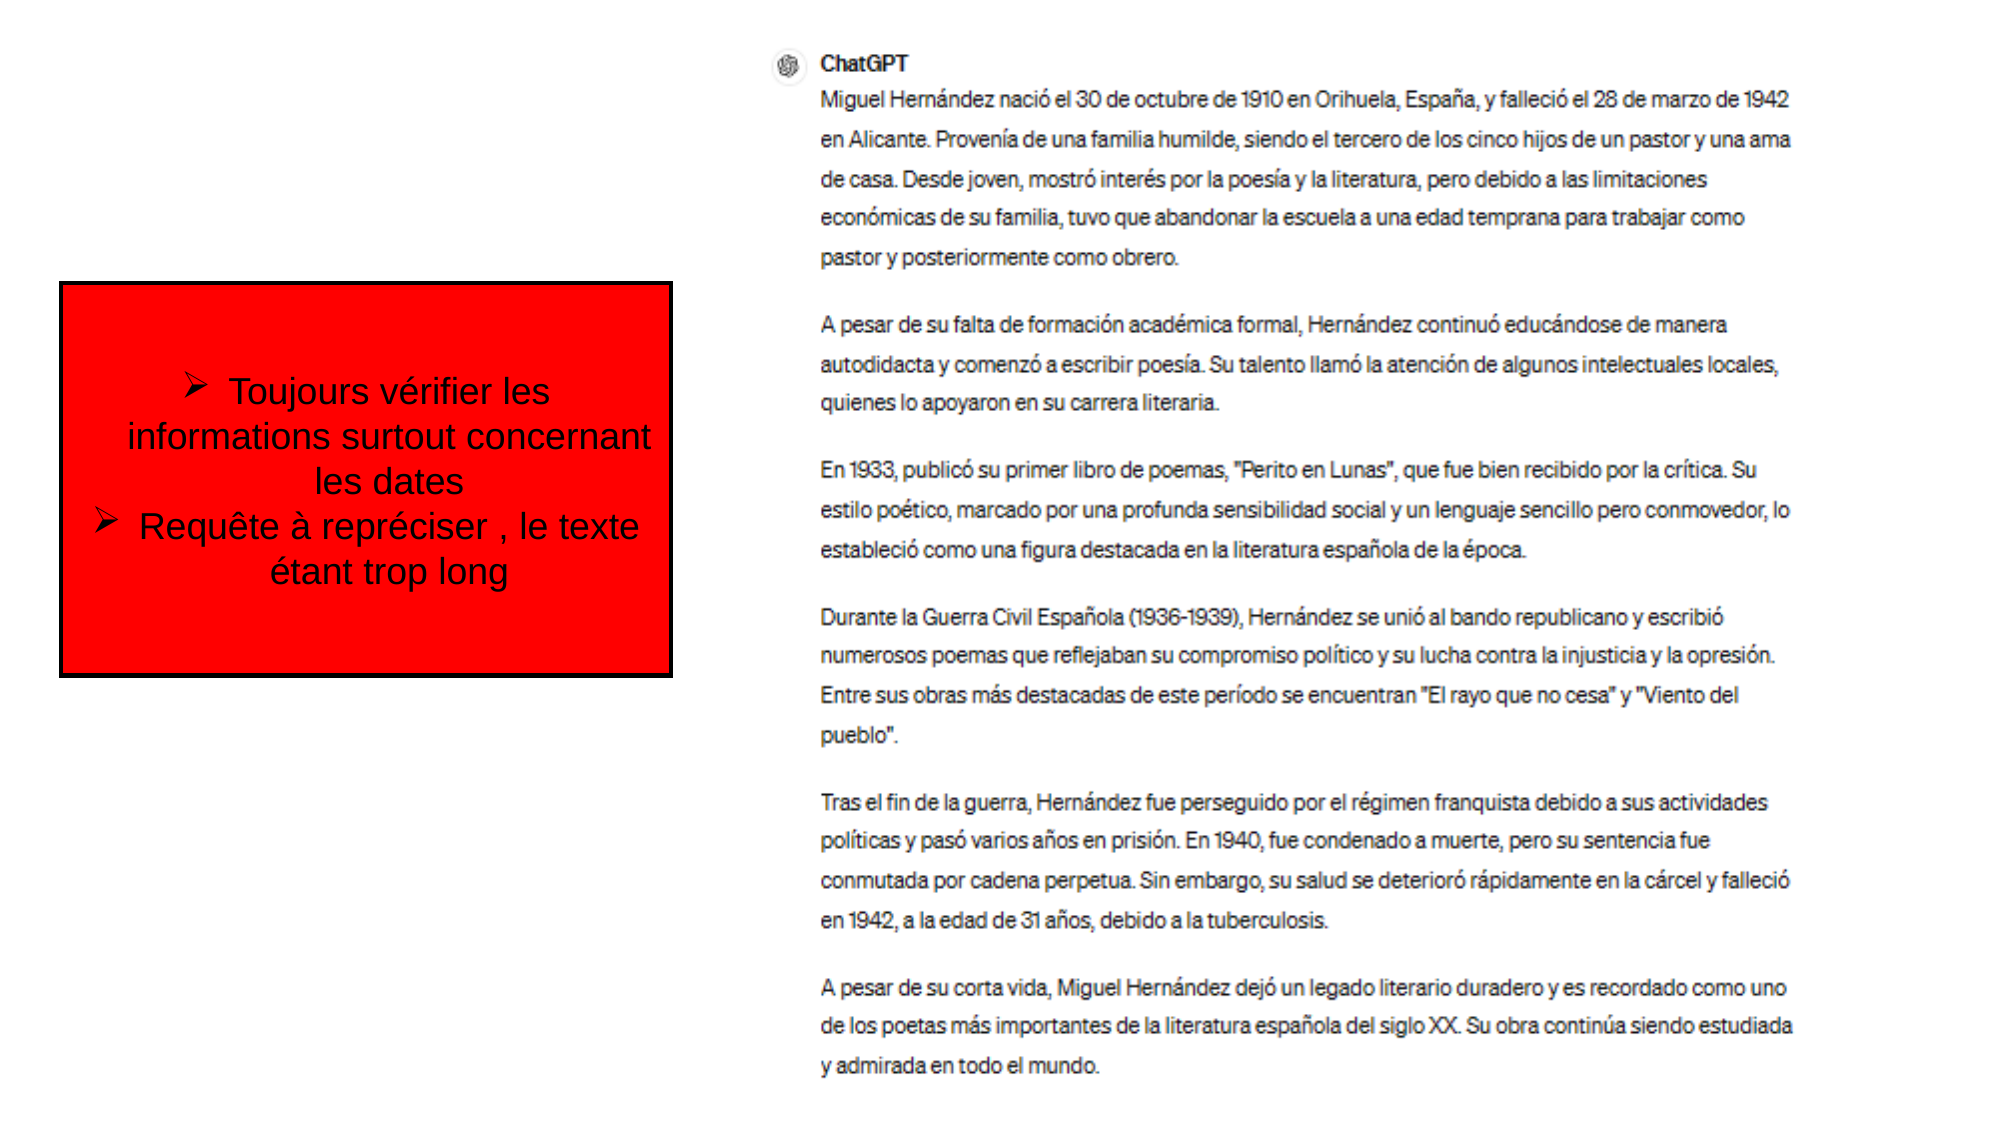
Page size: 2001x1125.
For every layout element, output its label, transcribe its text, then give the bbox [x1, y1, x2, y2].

text_box Toujours vérifier les informations surtout concernant les dates Requête à repréciser , le texte étant trop long [59, 281, 673, 678]
picture [740, 32, 1939, 1093]
